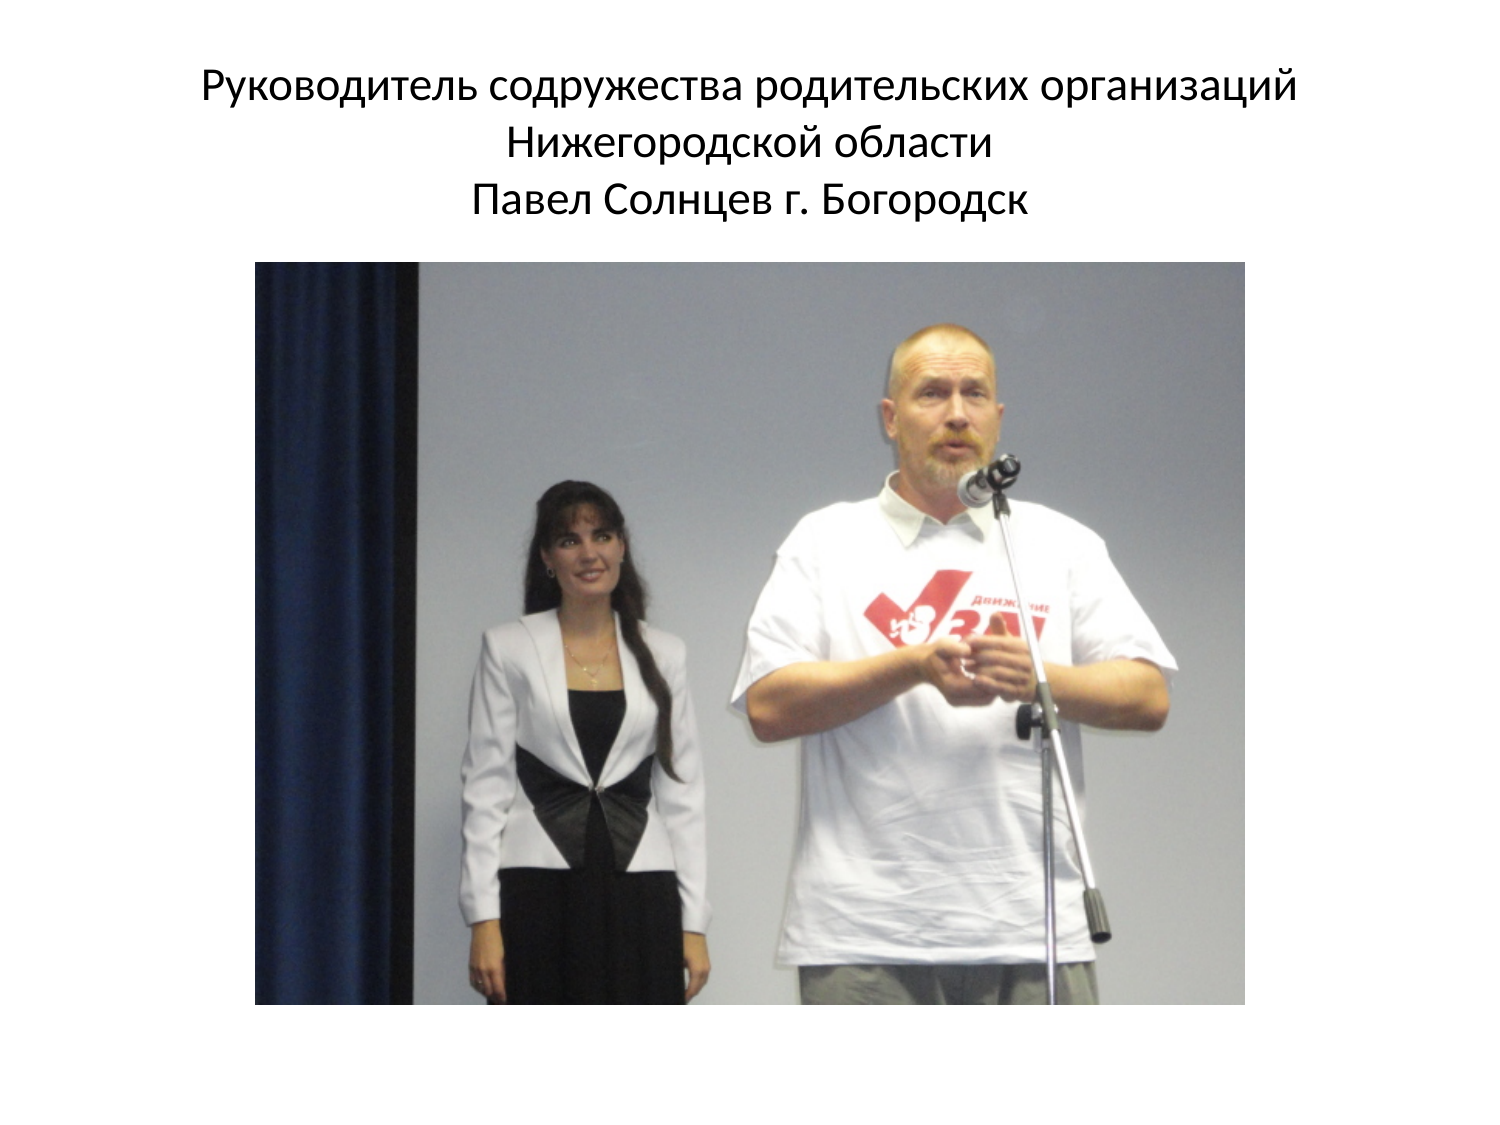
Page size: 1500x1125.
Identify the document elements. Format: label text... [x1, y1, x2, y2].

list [254, 262, 1246, 1006]
title Руководитель содружества родительских организаций Нижегородской области Павел Солнцев г. Богородск [75, 45, 1425, 233]
